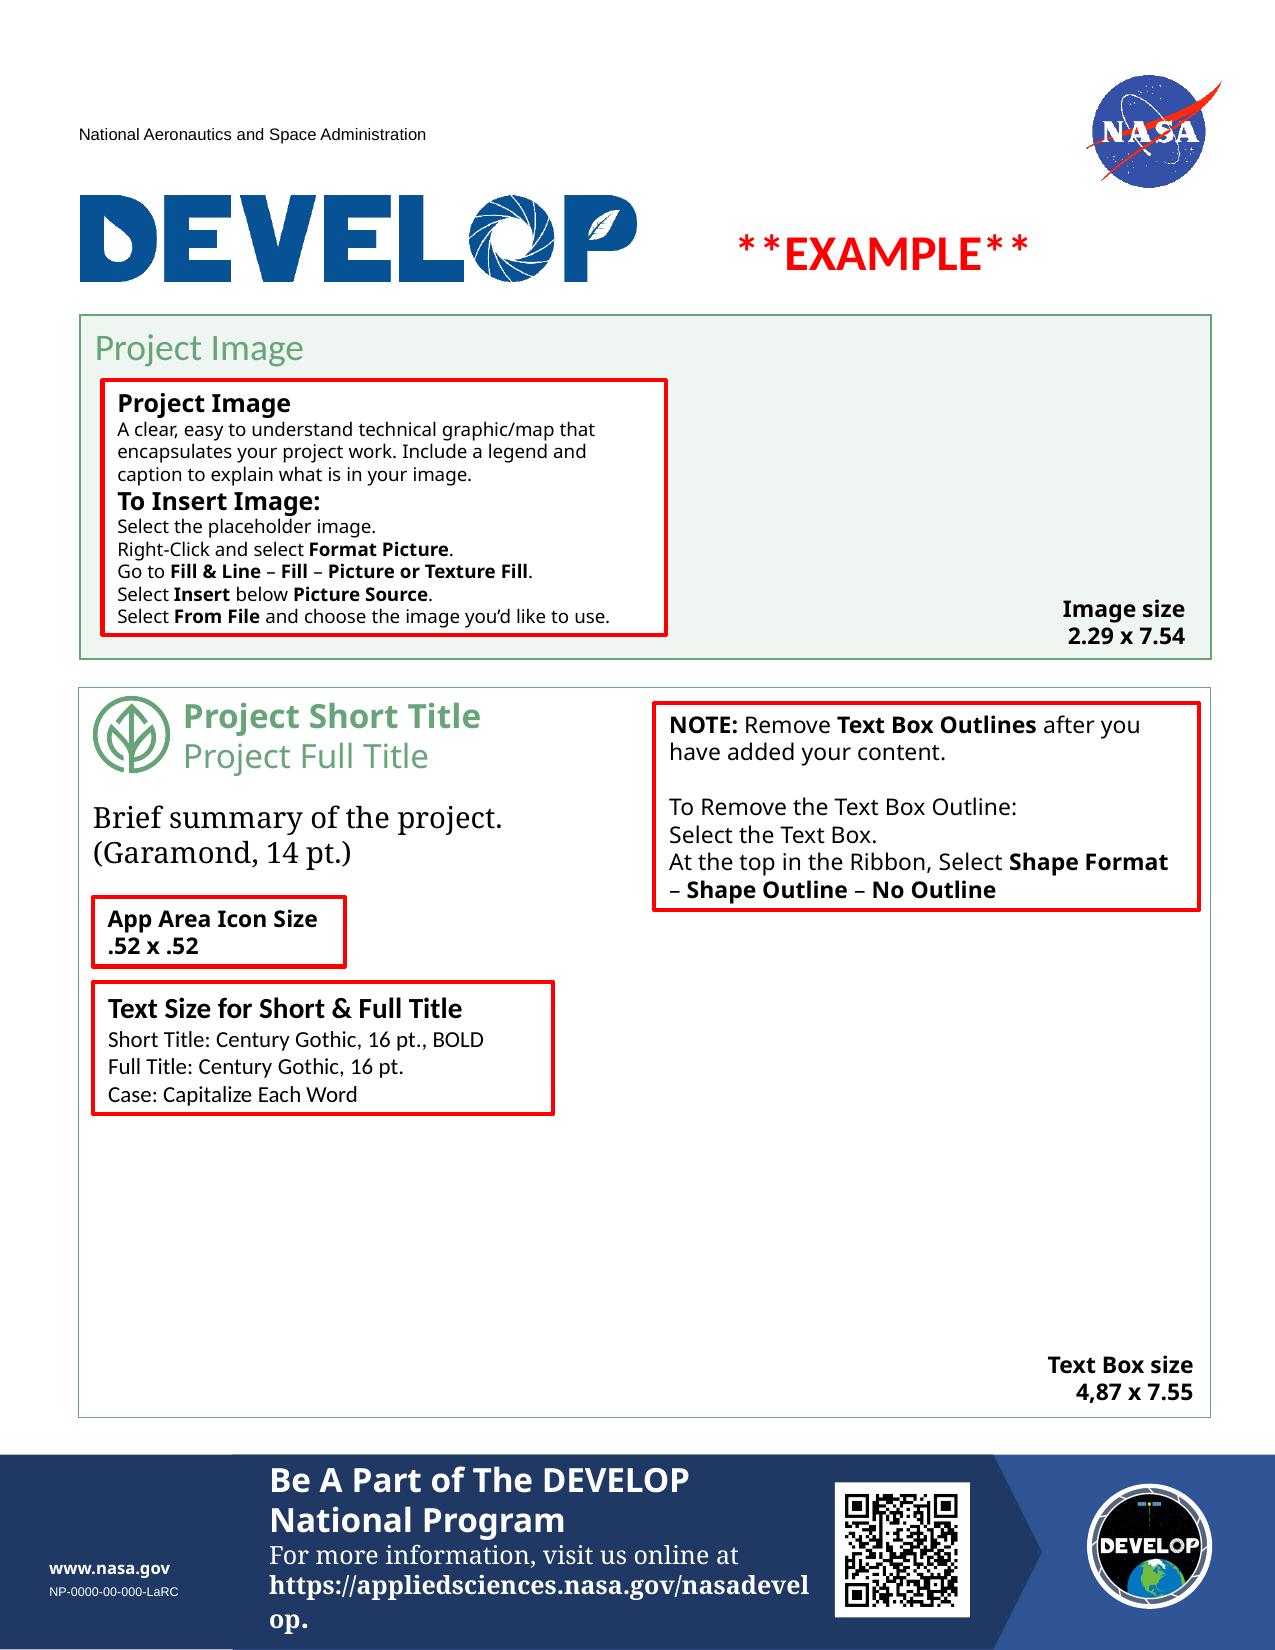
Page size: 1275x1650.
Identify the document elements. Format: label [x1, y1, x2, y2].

picture [1075, 64, 1232, 198]
picture [1092, 1488, 1207, 1604]
picture [823, 1473, 976, 1624]
picture [80, 195, 637, 282]
picture [92, 695, 171, 774]
